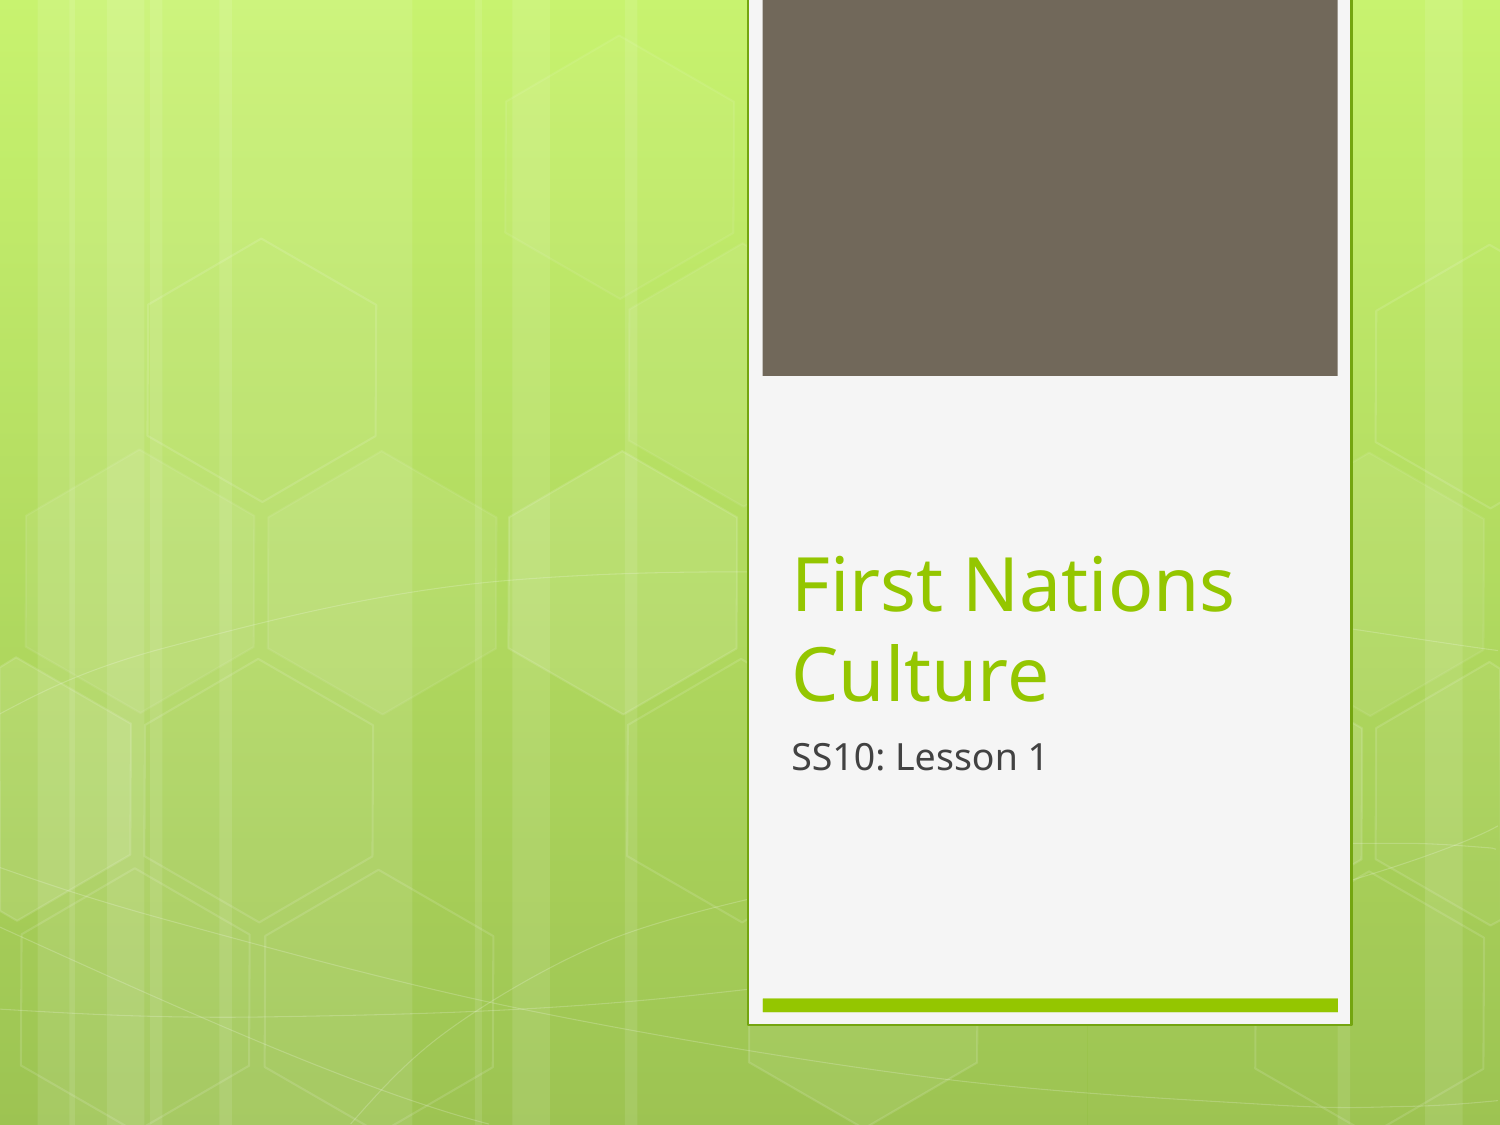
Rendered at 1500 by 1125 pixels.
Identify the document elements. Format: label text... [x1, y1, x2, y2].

subtitle SS10: Lesson 1 [776, 725, 1320, 933]
title First Nations Culture [776, 444, 1320, 724]
